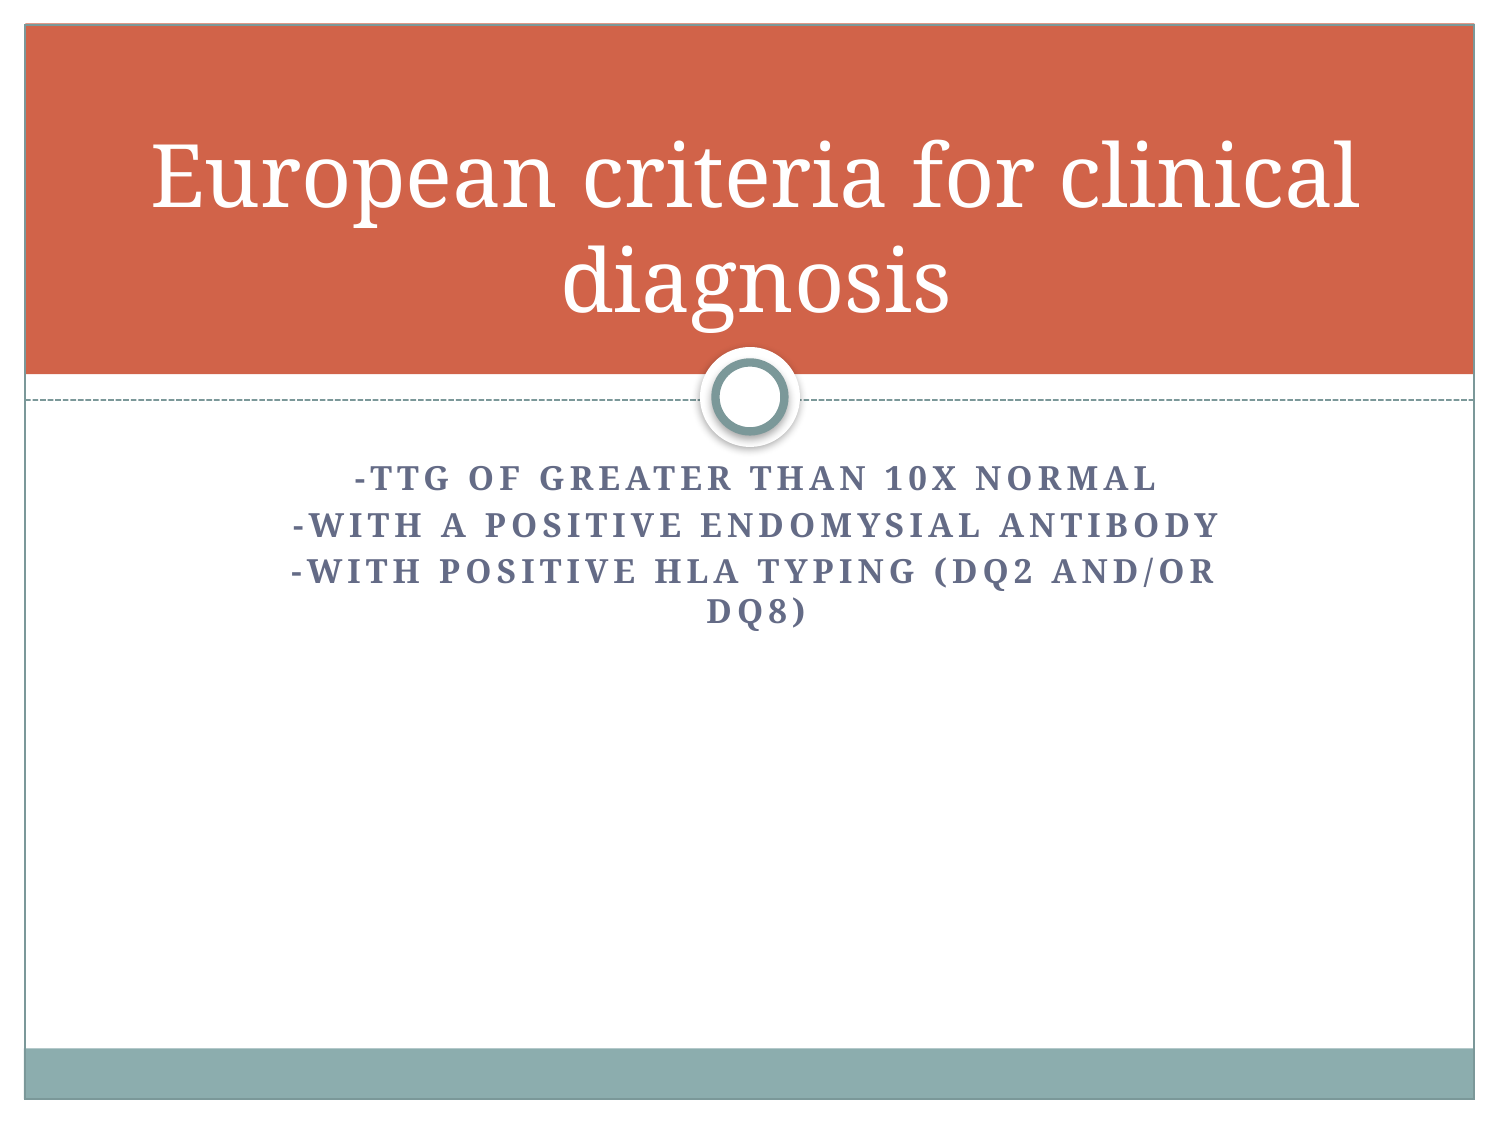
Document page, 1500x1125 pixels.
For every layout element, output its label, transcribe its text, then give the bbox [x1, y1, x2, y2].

list -TTG of greater than 10x normal -With a positive endomysial antibody -with positive HLA typing (DQ2 and/or Dq8) [224, 450, 1288, 725]
title European criteria for clinical diagnosis [118, 87, 1394, 338]
